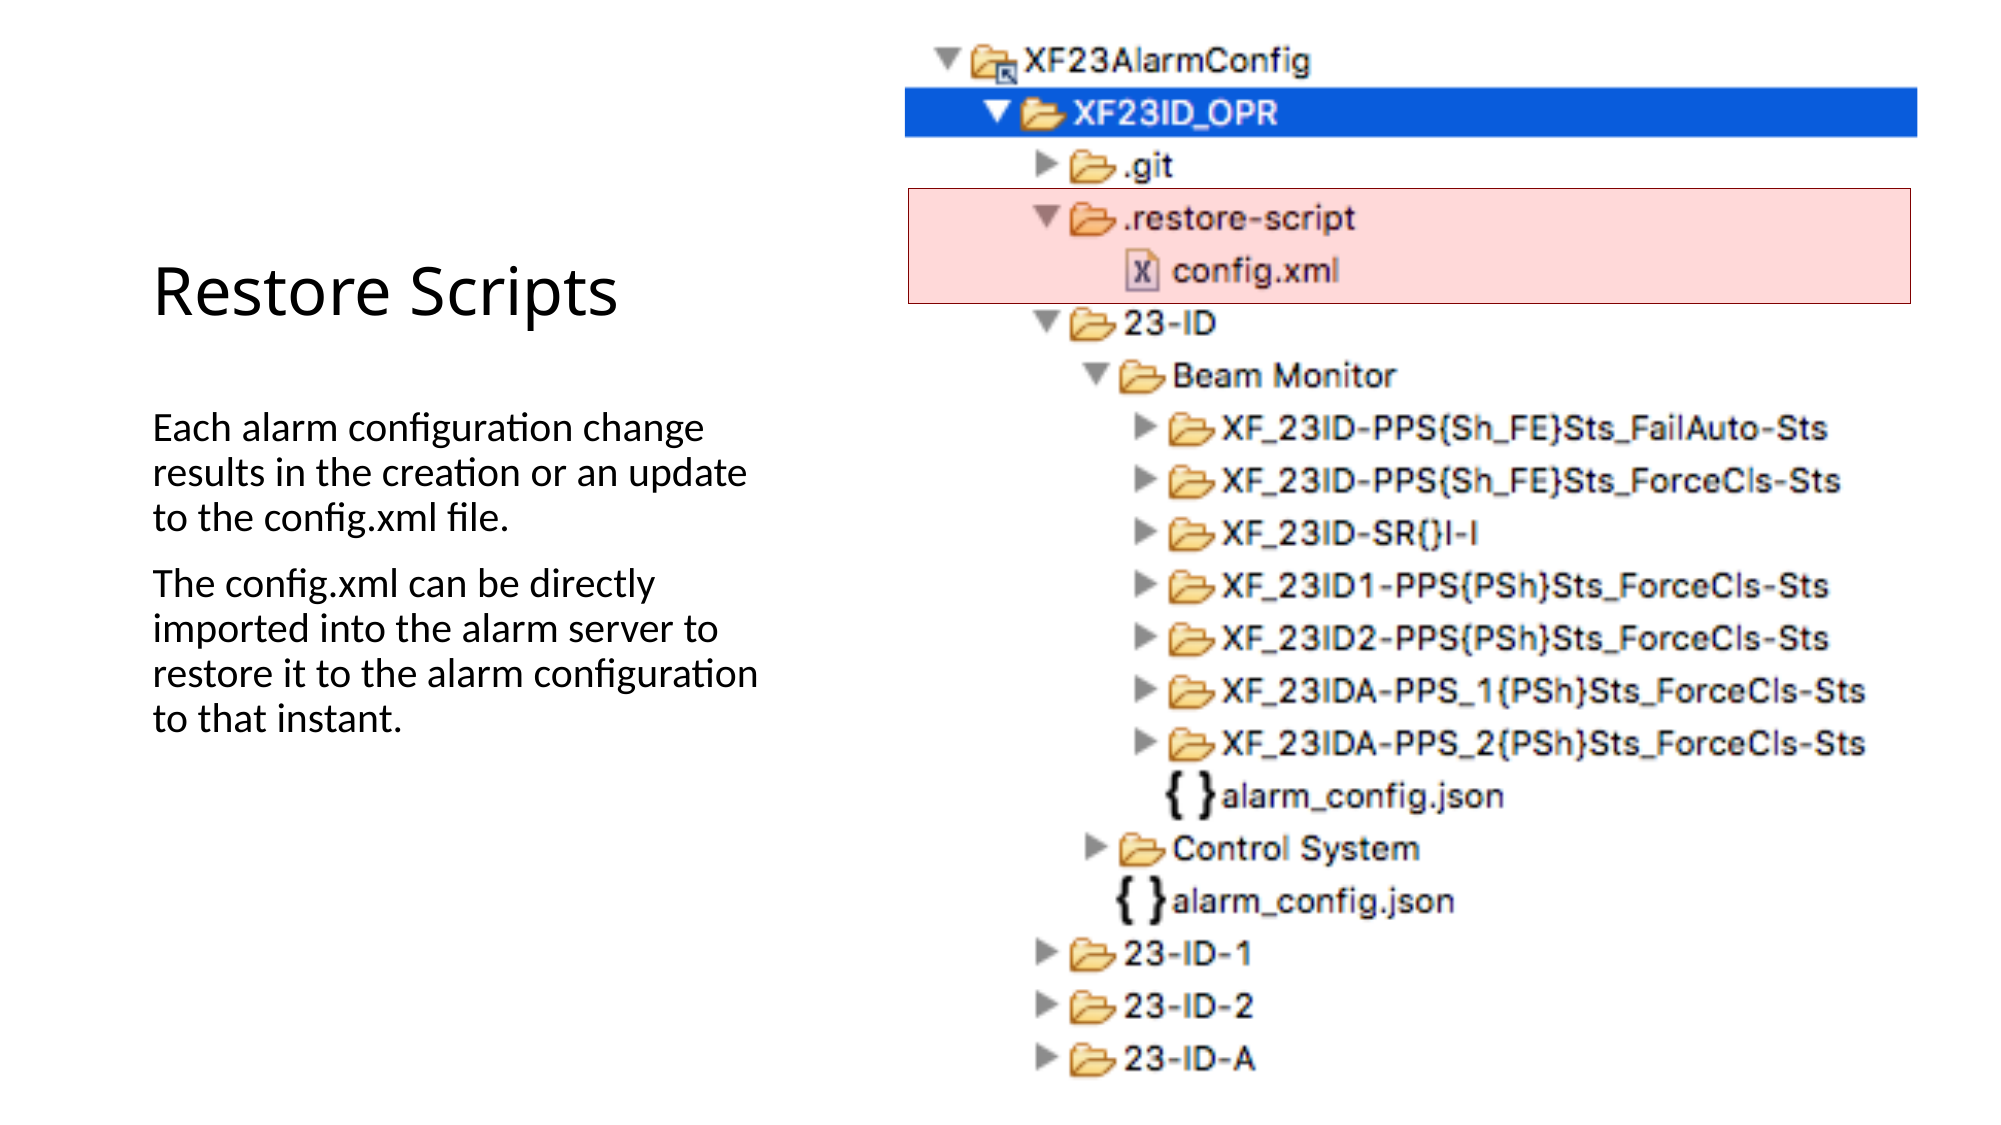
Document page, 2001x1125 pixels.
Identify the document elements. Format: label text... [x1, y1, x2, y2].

list Each alarm configuration change results in the creation or an update to the config.xml file. The config.xml can be directly imported into the alarm server to restore it to the alarm configuration to that instant. [137, 337, 783, 963]
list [904, 34, 1918, 1087]
title Restore Scripts [137, 75, 783, 337]
